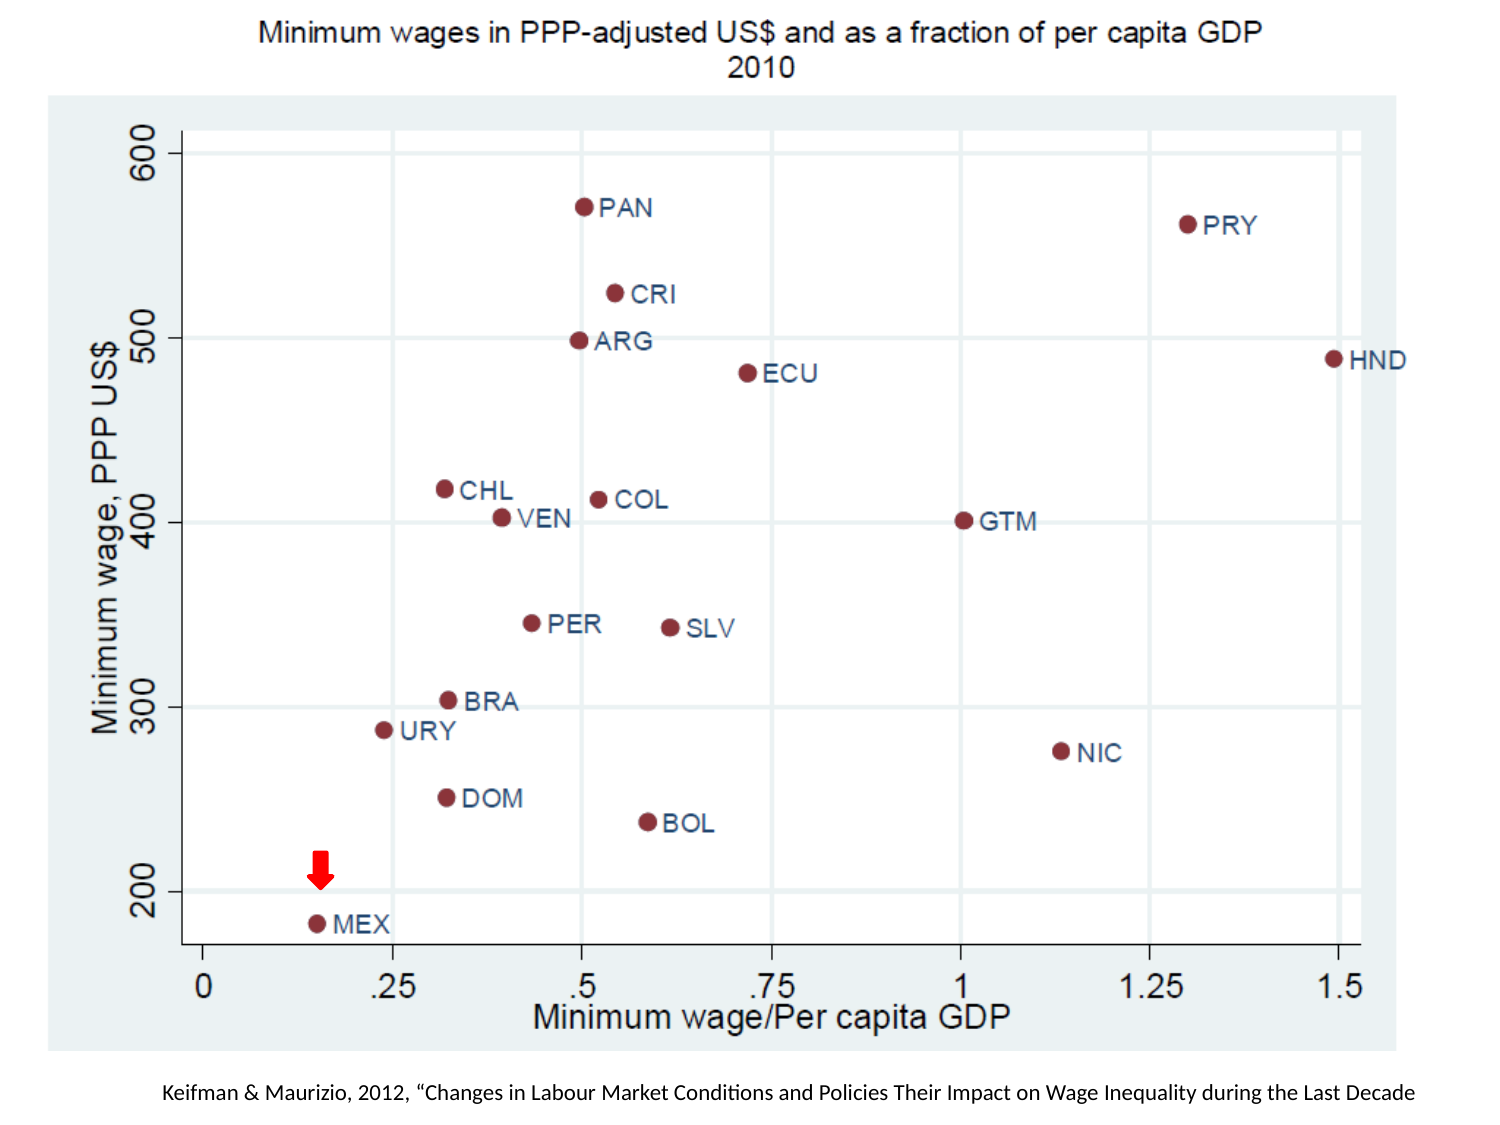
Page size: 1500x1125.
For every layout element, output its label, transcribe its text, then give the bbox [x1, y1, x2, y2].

text_box Keifman & Maurizio, 2012, “Changes in Labour Market Conditions and Policies Their Impact on Wage Inequality during the Last Decade [147, 1070, 1483, 1125]
picture [0, 18, 1500, 1051]
